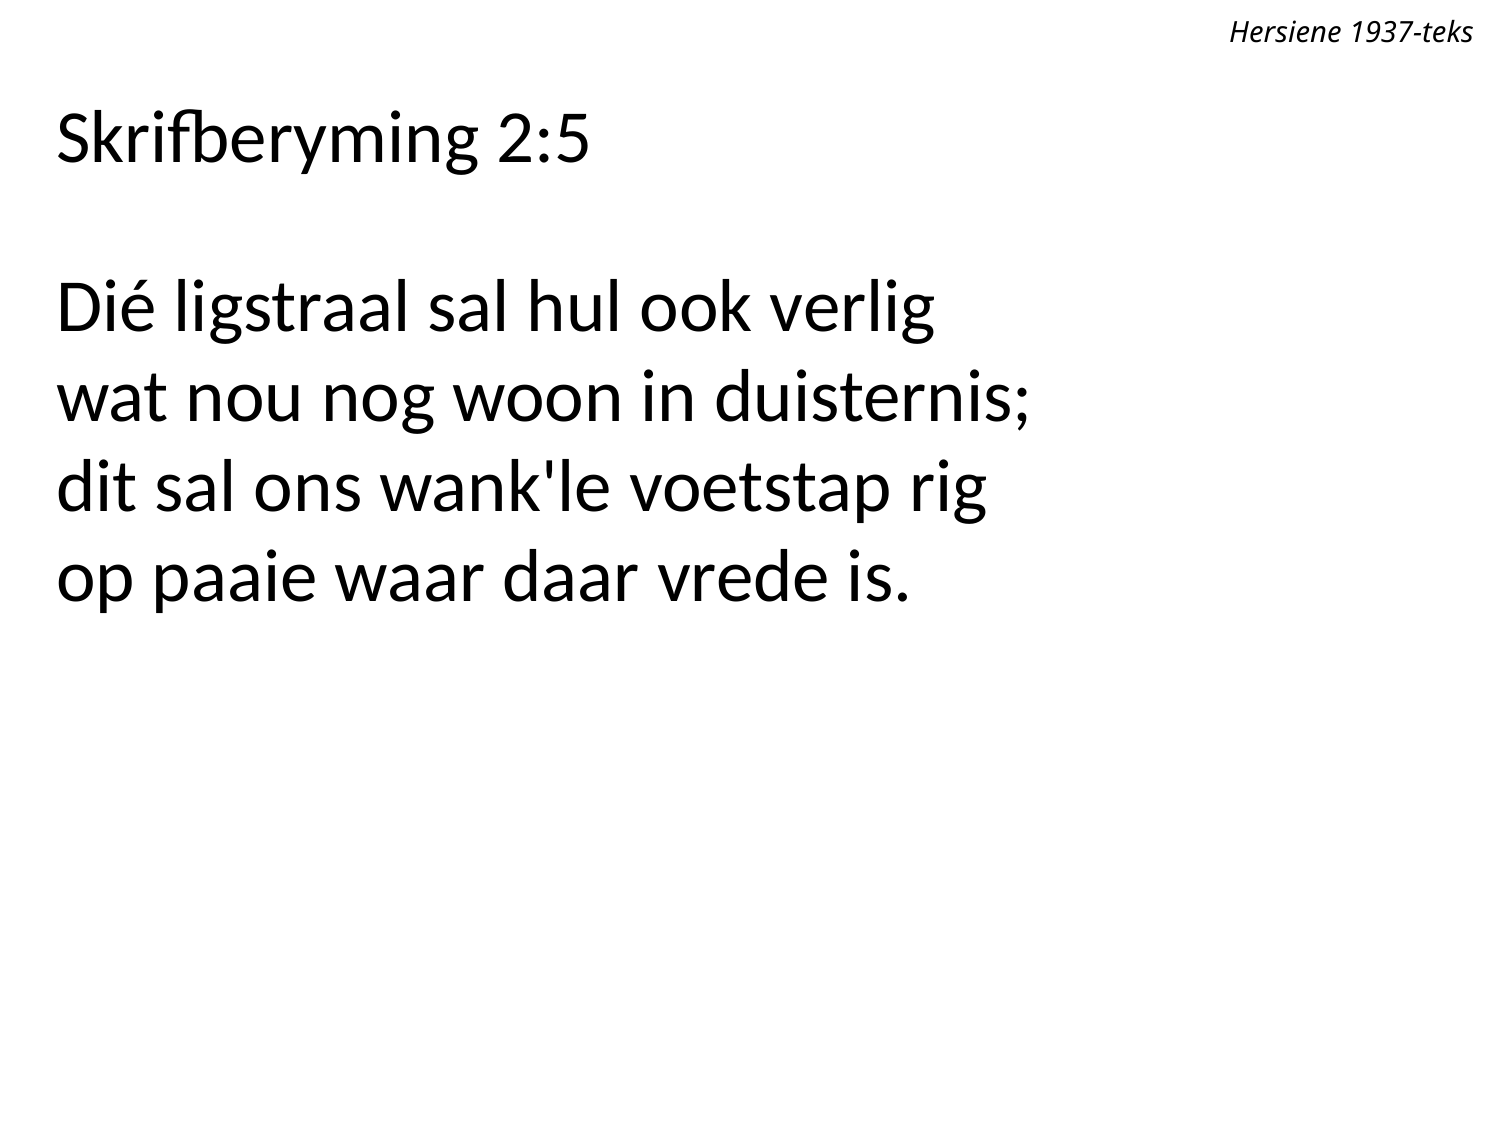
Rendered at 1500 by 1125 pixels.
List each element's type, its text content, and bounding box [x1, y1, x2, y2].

text_box Skrifberyming 2:5 Dié ligstraal sal hul ook verlig wat nou nog woon in duisternis; dit sal ons wank'le voetstap rig op paaie waar daar vrede is. [41, 91, 1489, 625]
text_box Hersiene 1937-teks [1214, 5, 1489, 56]
